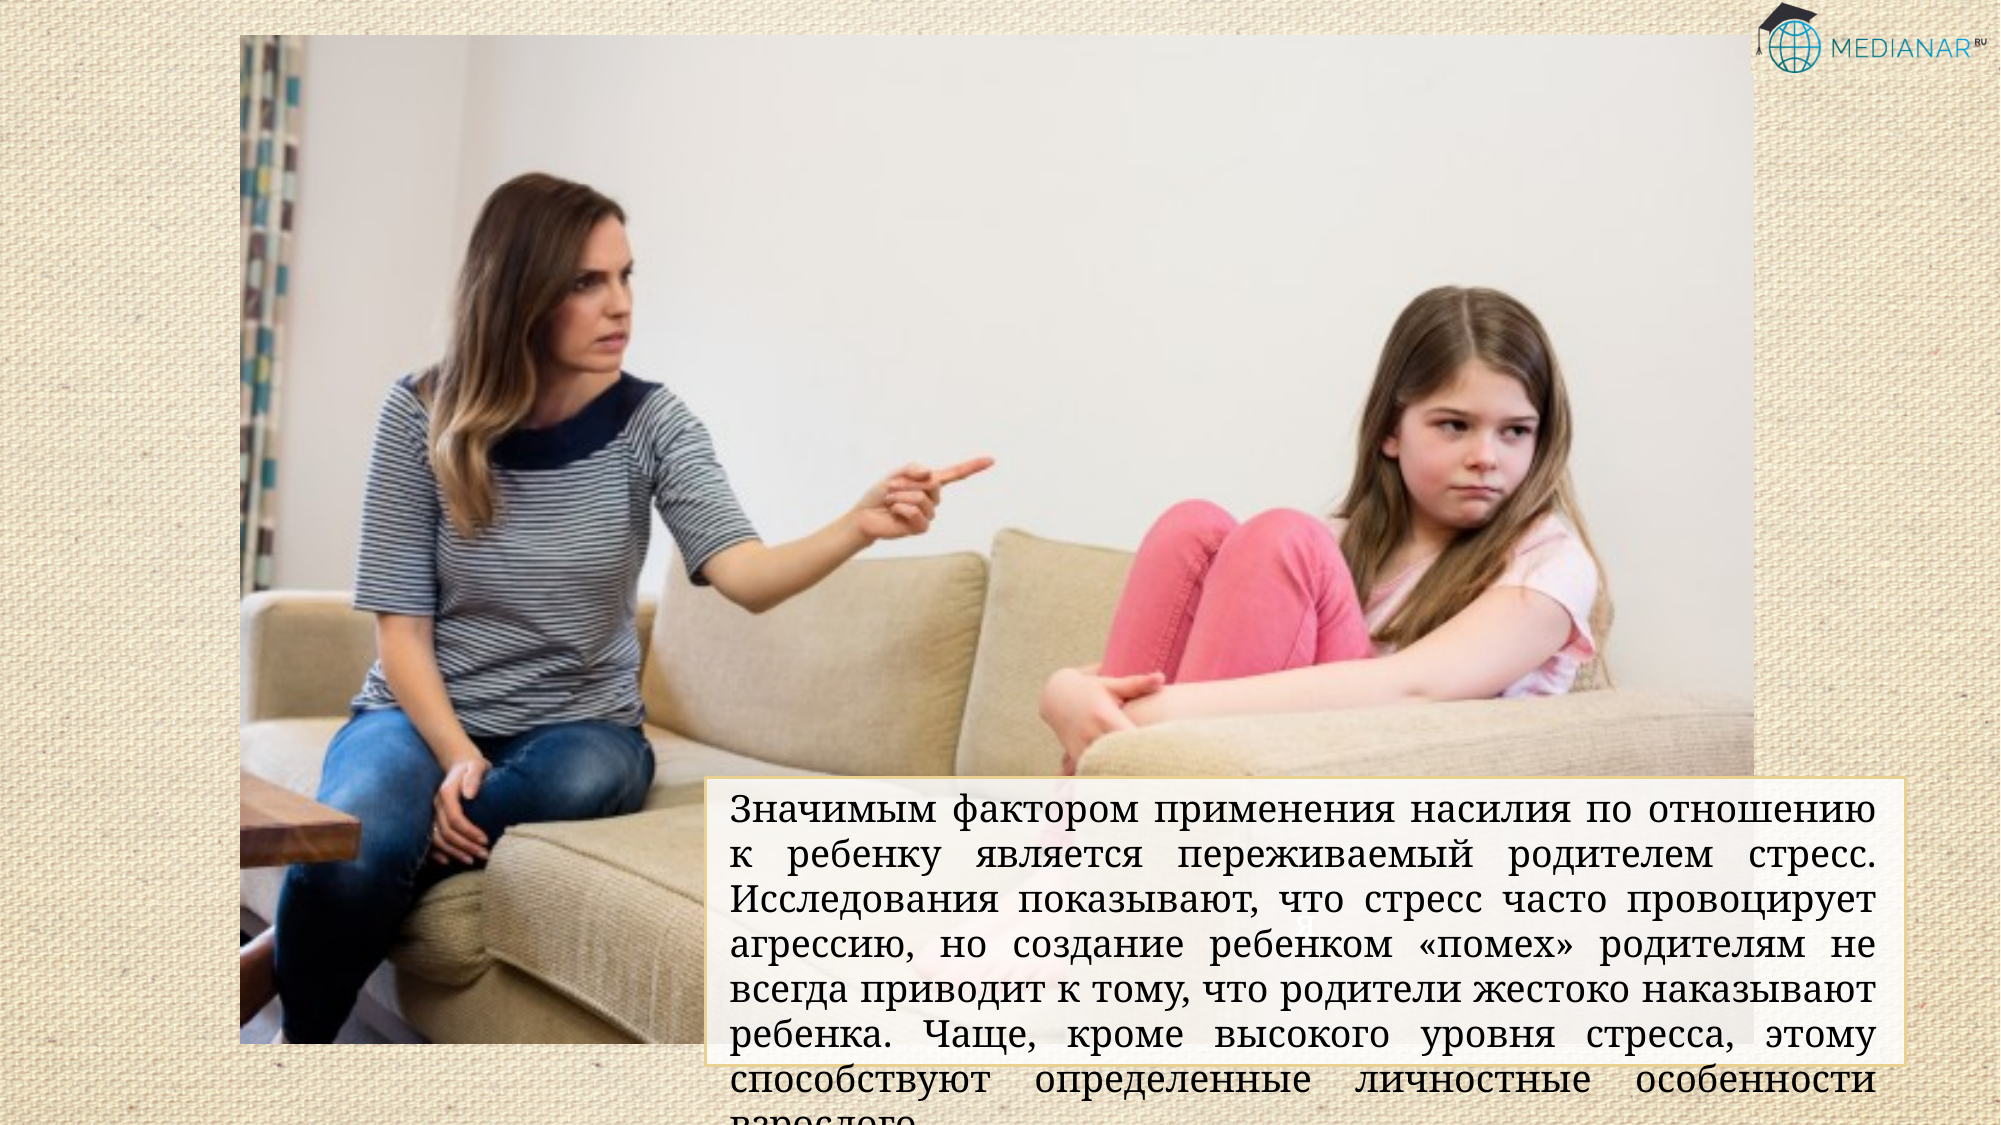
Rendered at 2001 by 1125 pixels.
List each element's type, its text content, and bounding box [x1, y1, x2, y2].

picture [0, 0, 2001, 1125]
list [1751, 2, 1989, 76]
text_box я [704, 1045, 714, 1067]
text_box я [1754, 776, 1907, 1067]
text_box Значимым фактором применения насилия по отношению к ребенку является переживаемый родителем стресс. Исследования показывают, что стресс часто провоцирует агрессию, но создание ребенком «помех» родителям не всегда приводит к тому, что родители жестоко наказывают ребенка. Чаще, кроме высокого уровня стресса, этому способствуют определенные личностные особенности взрослого. [714, 777, 1893, 1125]
